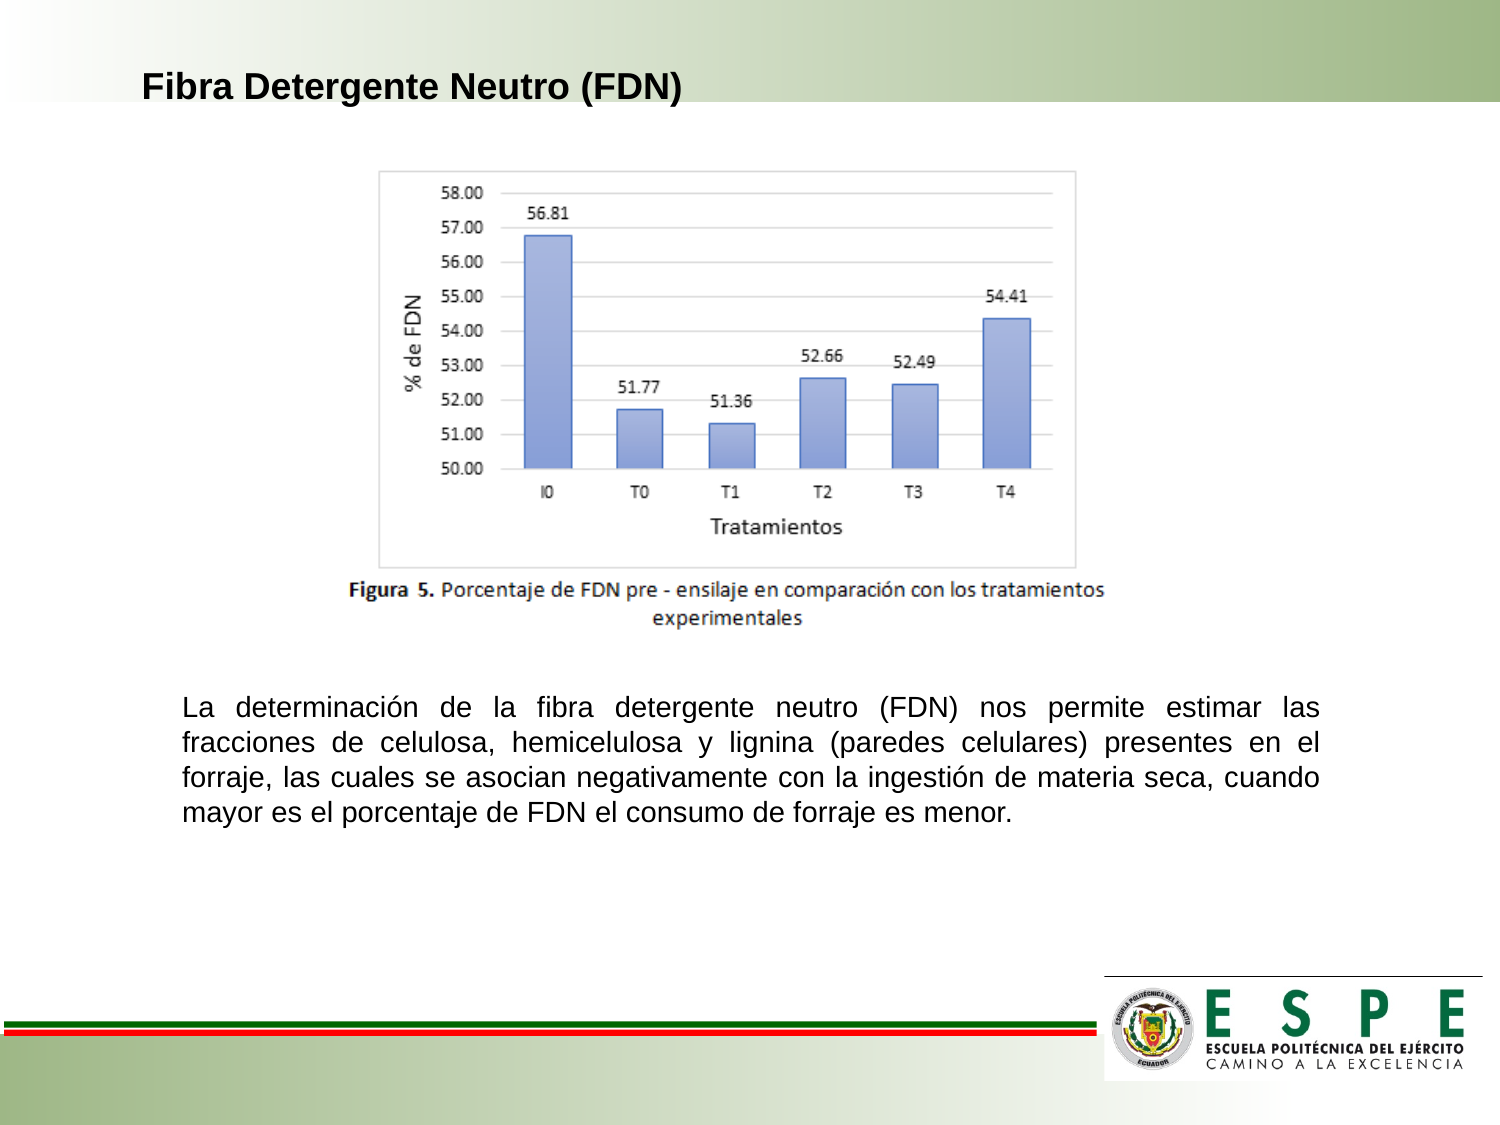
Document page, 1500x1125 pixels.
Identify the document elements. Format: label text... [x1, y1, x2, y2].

text_box La determinación de la fibra detergente neutro (FDN) nos permite estimar las fracciones de celulosa, hemicelulosa y lignina (paredes celulares) presentes en el forraje, las cuales se asocian negativamente con la ingestión de materia seca, cuando mayor es el porcentaje de FDN el consumo de forraje es menor. [167, 680, 1337, 836]
text_box Fibra Detergente Neutro (FDN) [126, 54, 699, 115]
picture [338, 160, 1166, 644]
picture [1104, 976, 1483, 1081]
